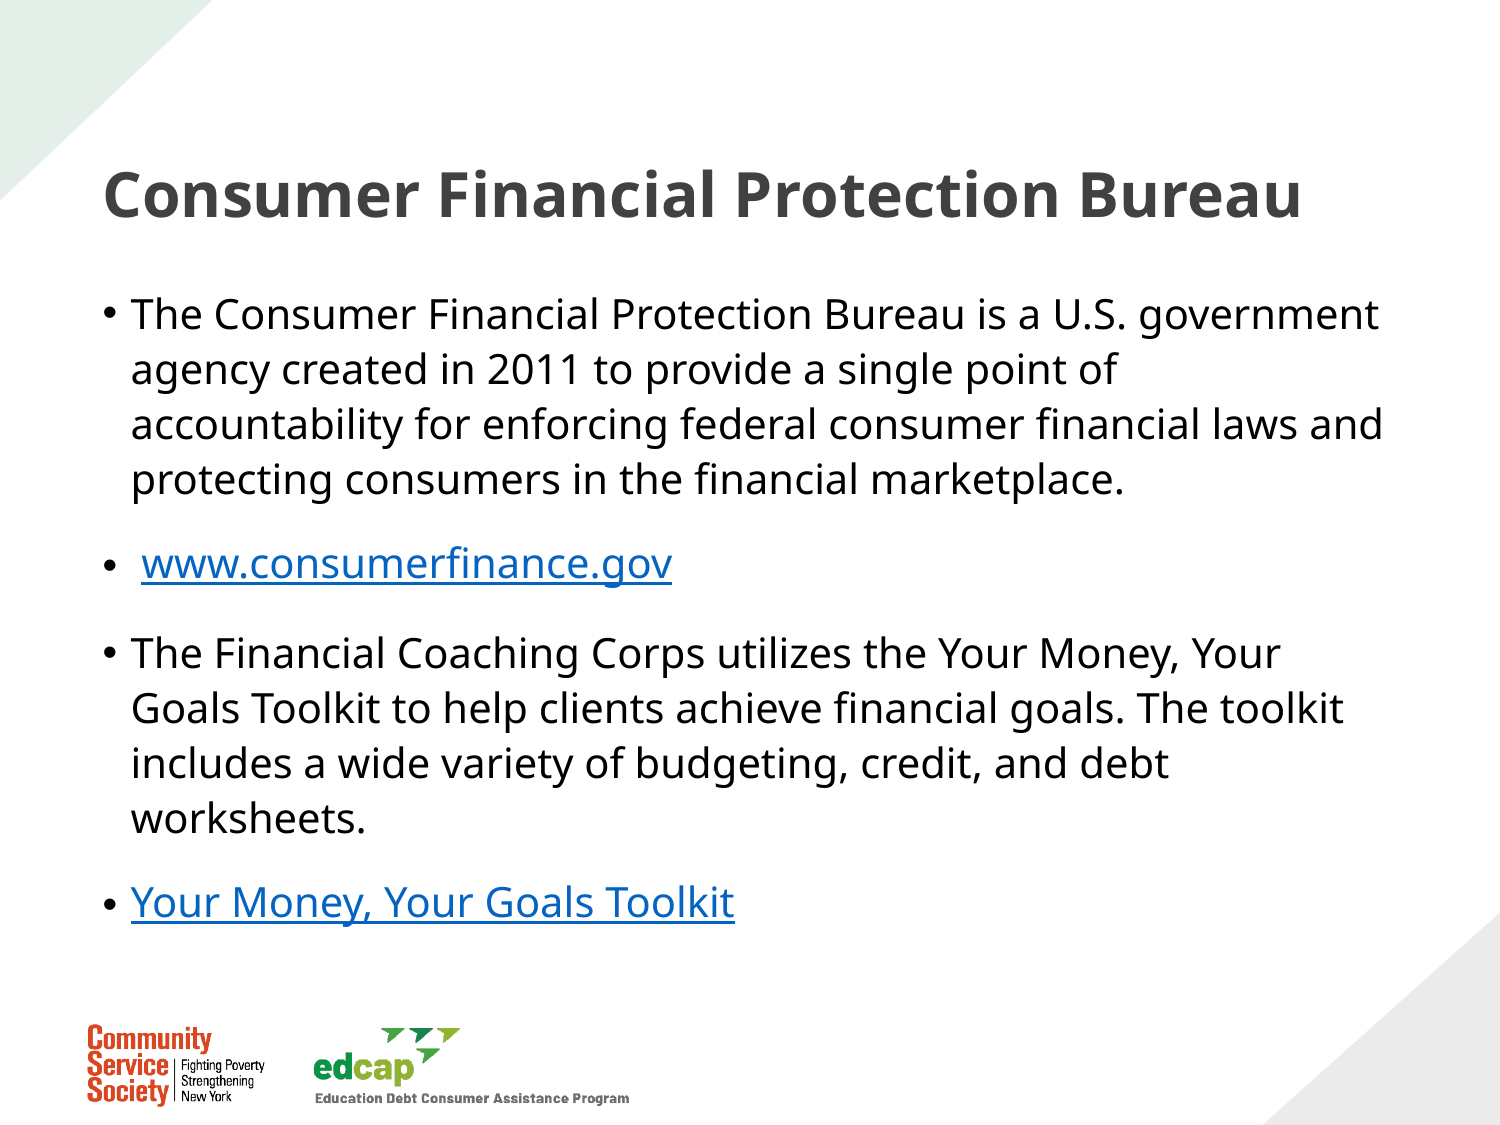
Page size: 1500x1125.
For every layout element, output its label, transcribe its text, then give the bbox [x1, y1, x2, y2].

picture [87, 1024, 265, 1107]
title Consumer Financial Protection Bureau [87, 37, 1413, 239]
list The Consumer Financial Protection Bureau is a U.S. government agency created in 2011 to provide a single point of accountability for enforcing federal consumer financial laws and protecting consumers in the financial marketplace. www.consumerfinance.gov The Financial Coaching Corps utilizes the Your Money, Your Goals Toolkit to help clients achieve financial goals. The toolkit includes a wide variety of budgeting, credit, and debt worksheets. Your Money, Your Goals Toolkit [87, 275, 1413, 1014]
picture [312, 1026, 688, 1109]
